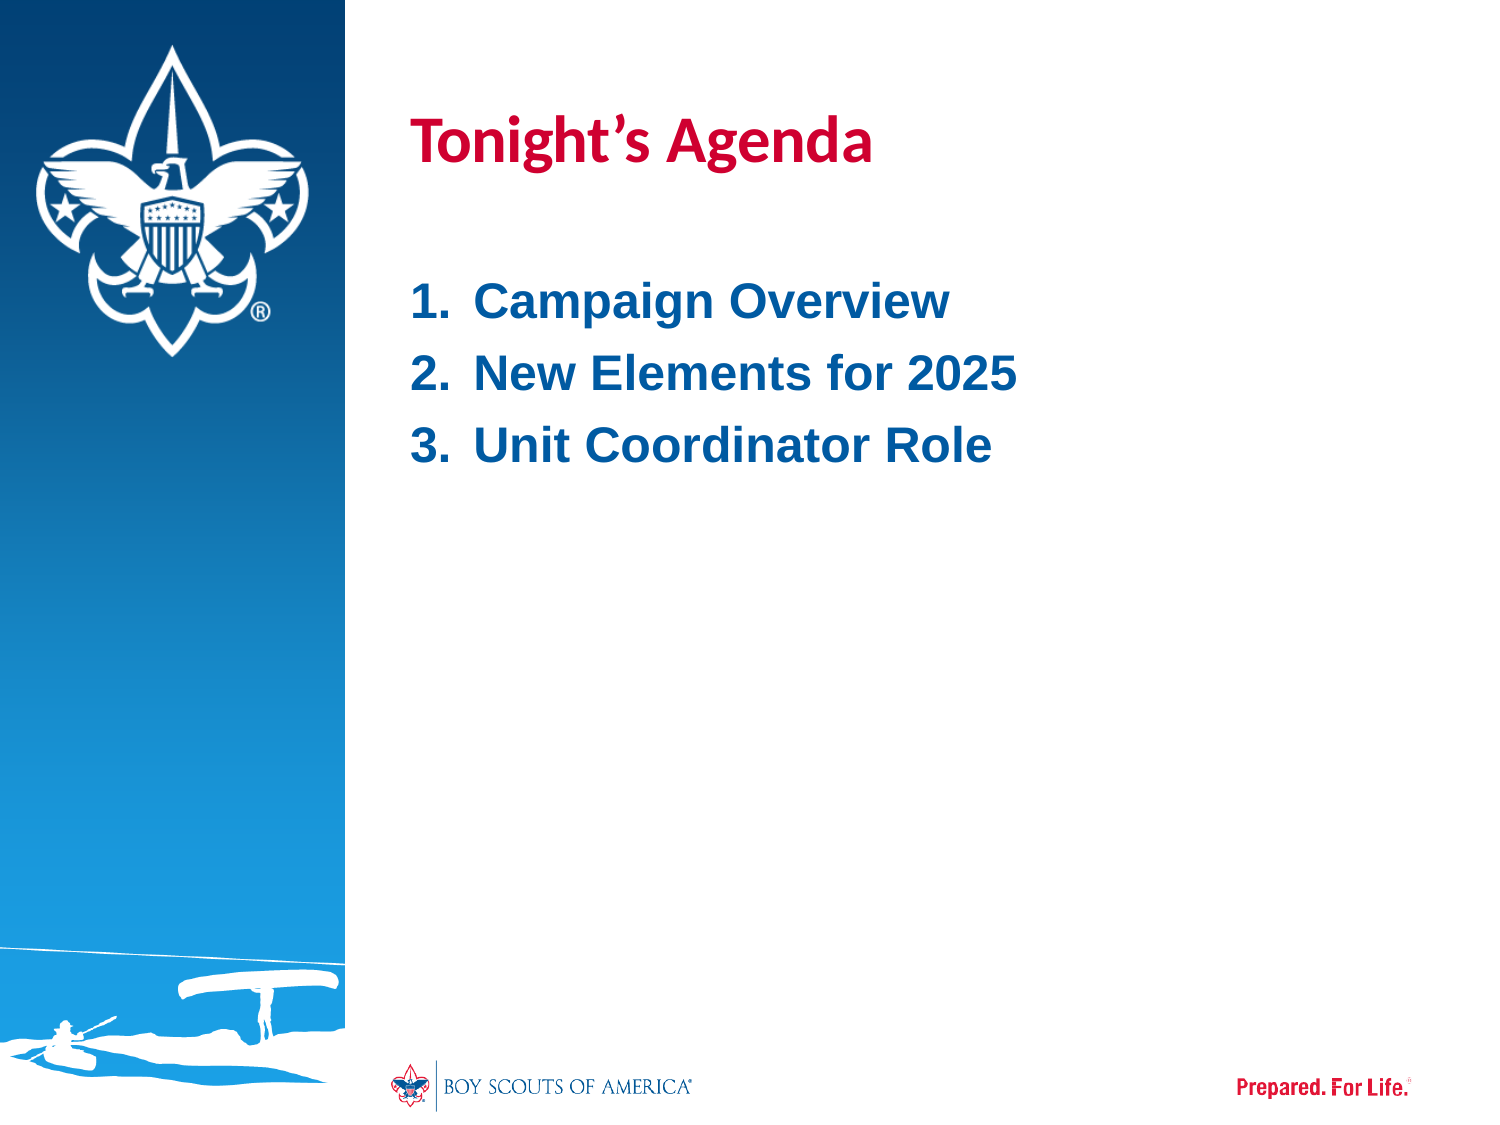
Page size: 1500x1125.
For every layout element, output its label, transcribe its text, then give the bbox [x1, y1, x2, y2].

picture [391, 1060, 692, 1112]
text_box Campaign Overview New Elements for 2025 Unit Coordinator Role [407, 284, 1373, 473]
picture [0, 0, 351, 1125]
title Tonight’s Agenda [346, 93, 1480, 284]
picture [1332, 1078, 1362, 1096]
picture [1368, 1077, 1412, 1096]
